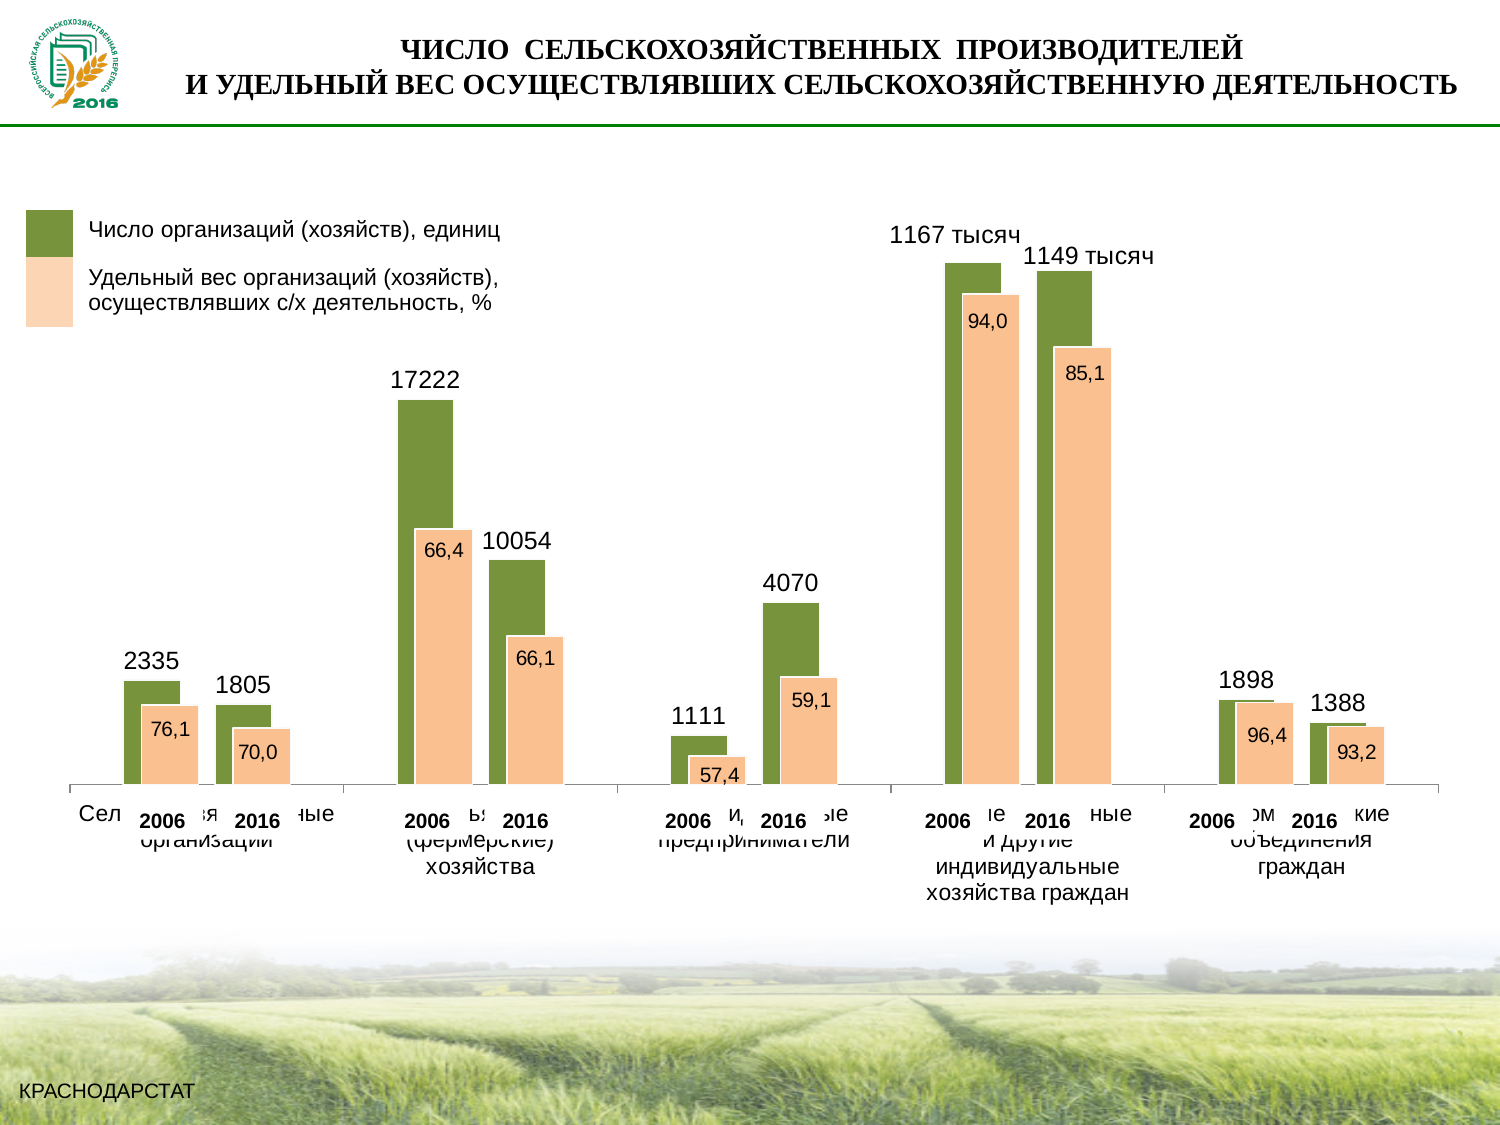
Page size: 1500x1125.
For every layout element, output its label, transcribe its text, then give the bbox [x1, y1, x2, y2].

picture [0, 928, 1500, 1125]
table_header [26, 210, 40, 257]
text_box Число сельскохозяйственных производителей и удельный вес осуществлявших сельскохозяйственную деятельность [144, 22, 1500, 108]
chart [45, 135, 1464, 975]
table_cell [26, 257, 40, 327]
picture [29, 19, 118, 108]
